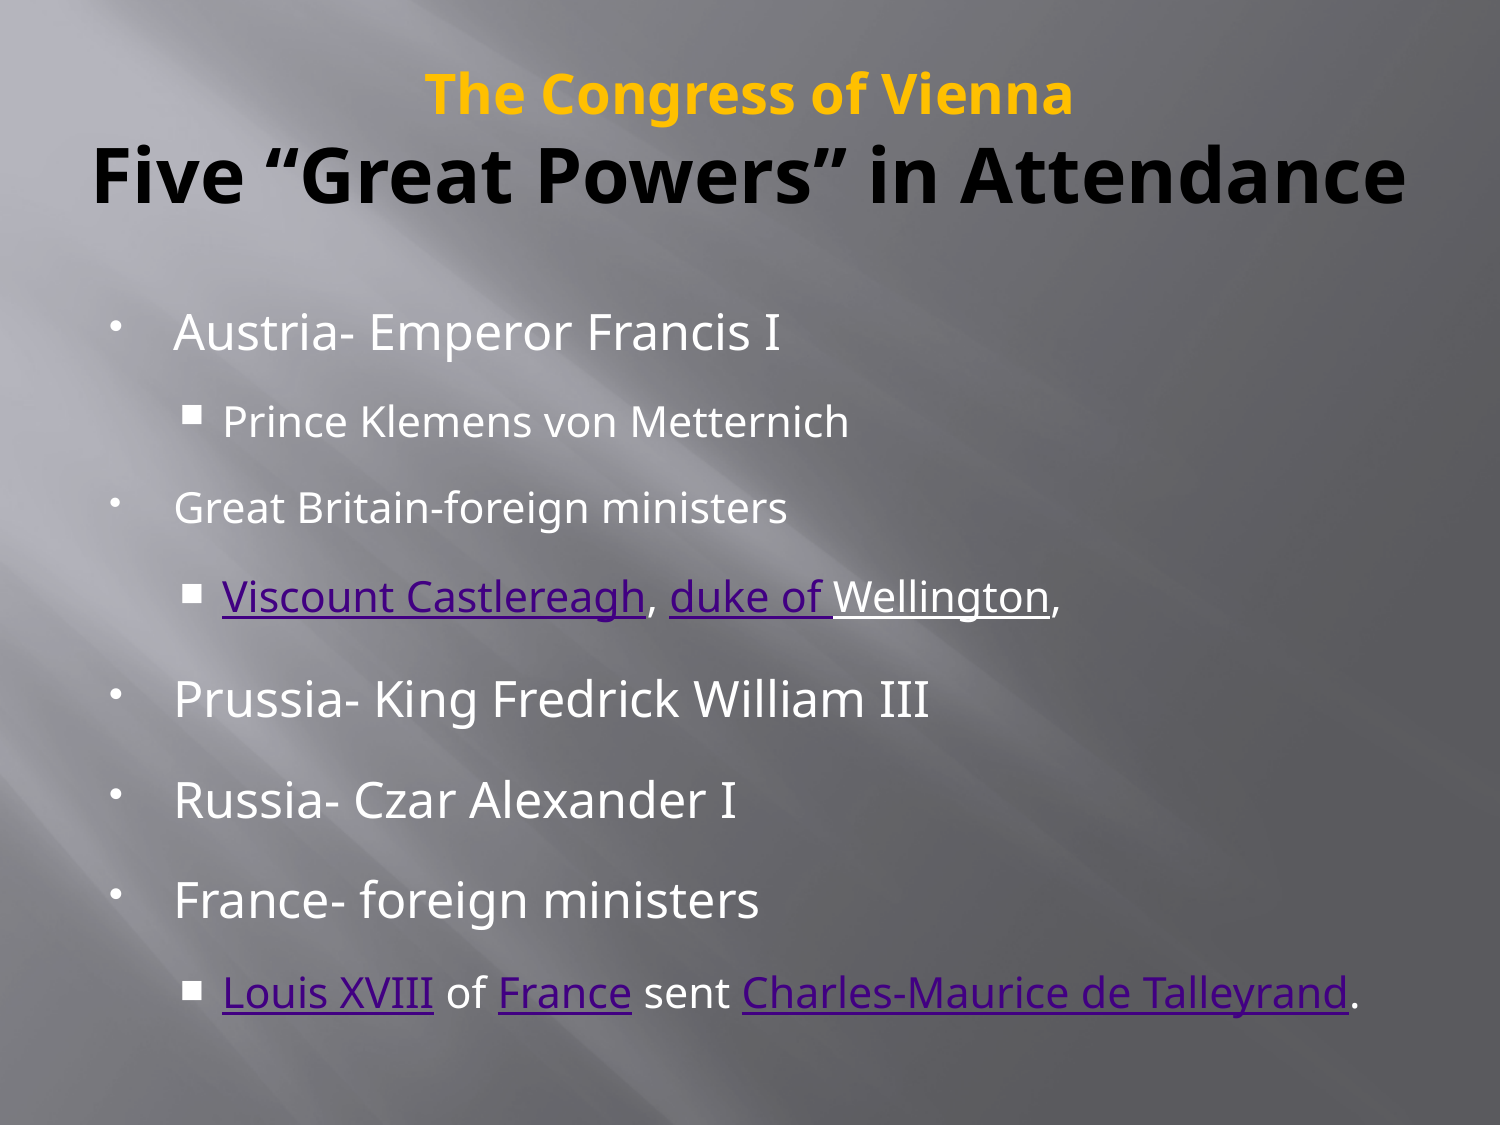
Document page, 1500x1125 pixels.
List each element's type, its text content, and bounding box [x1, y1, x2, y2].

list Austria- Emperor Francis I Prince Klemens von Metternich Great Britain-foreign ministers Viscount Castlereagh, duke of Wellington, Prussia- King Fredrick William III Russia- Czar Alexander I France- foreign ministers Louis XVIII of France sent Charles-Maurice de Talleyrand. [75, 262, 1425, 1035]
title The Congress of Vienna Five “Great Powers” in Attendance [75, 45, 1425, 233]
